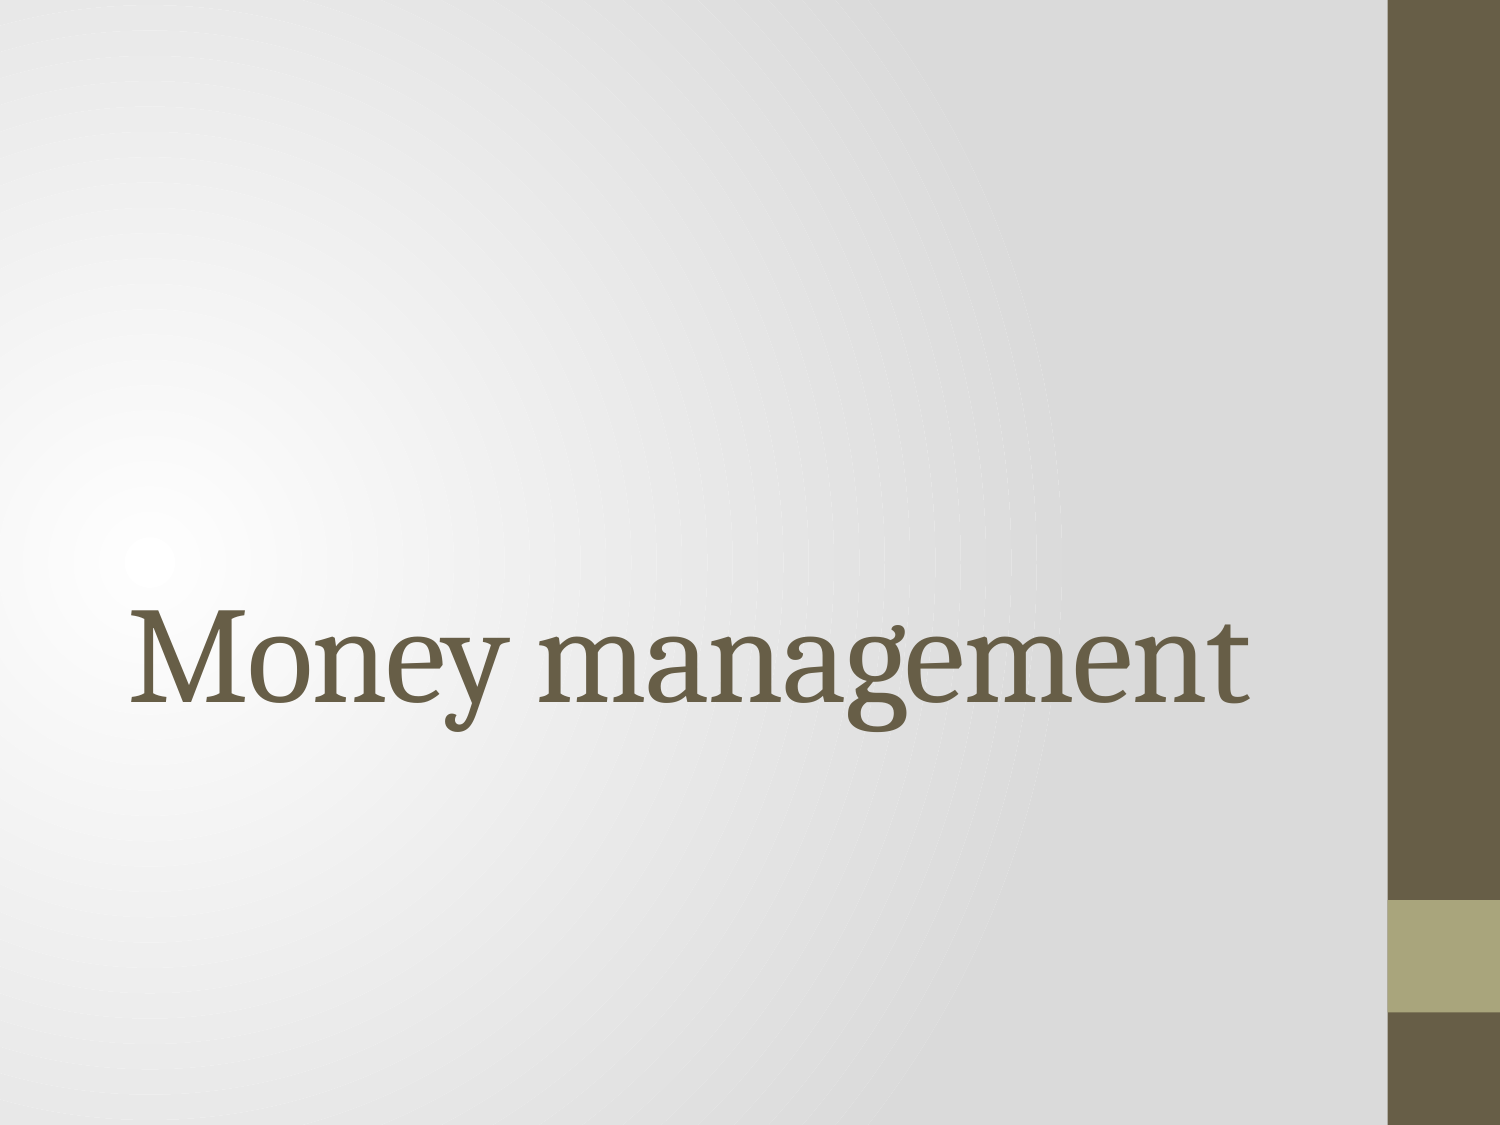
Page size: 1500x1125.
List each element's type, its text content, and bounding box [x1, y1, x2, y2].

title Money management [112, 312, 1350, 738]
